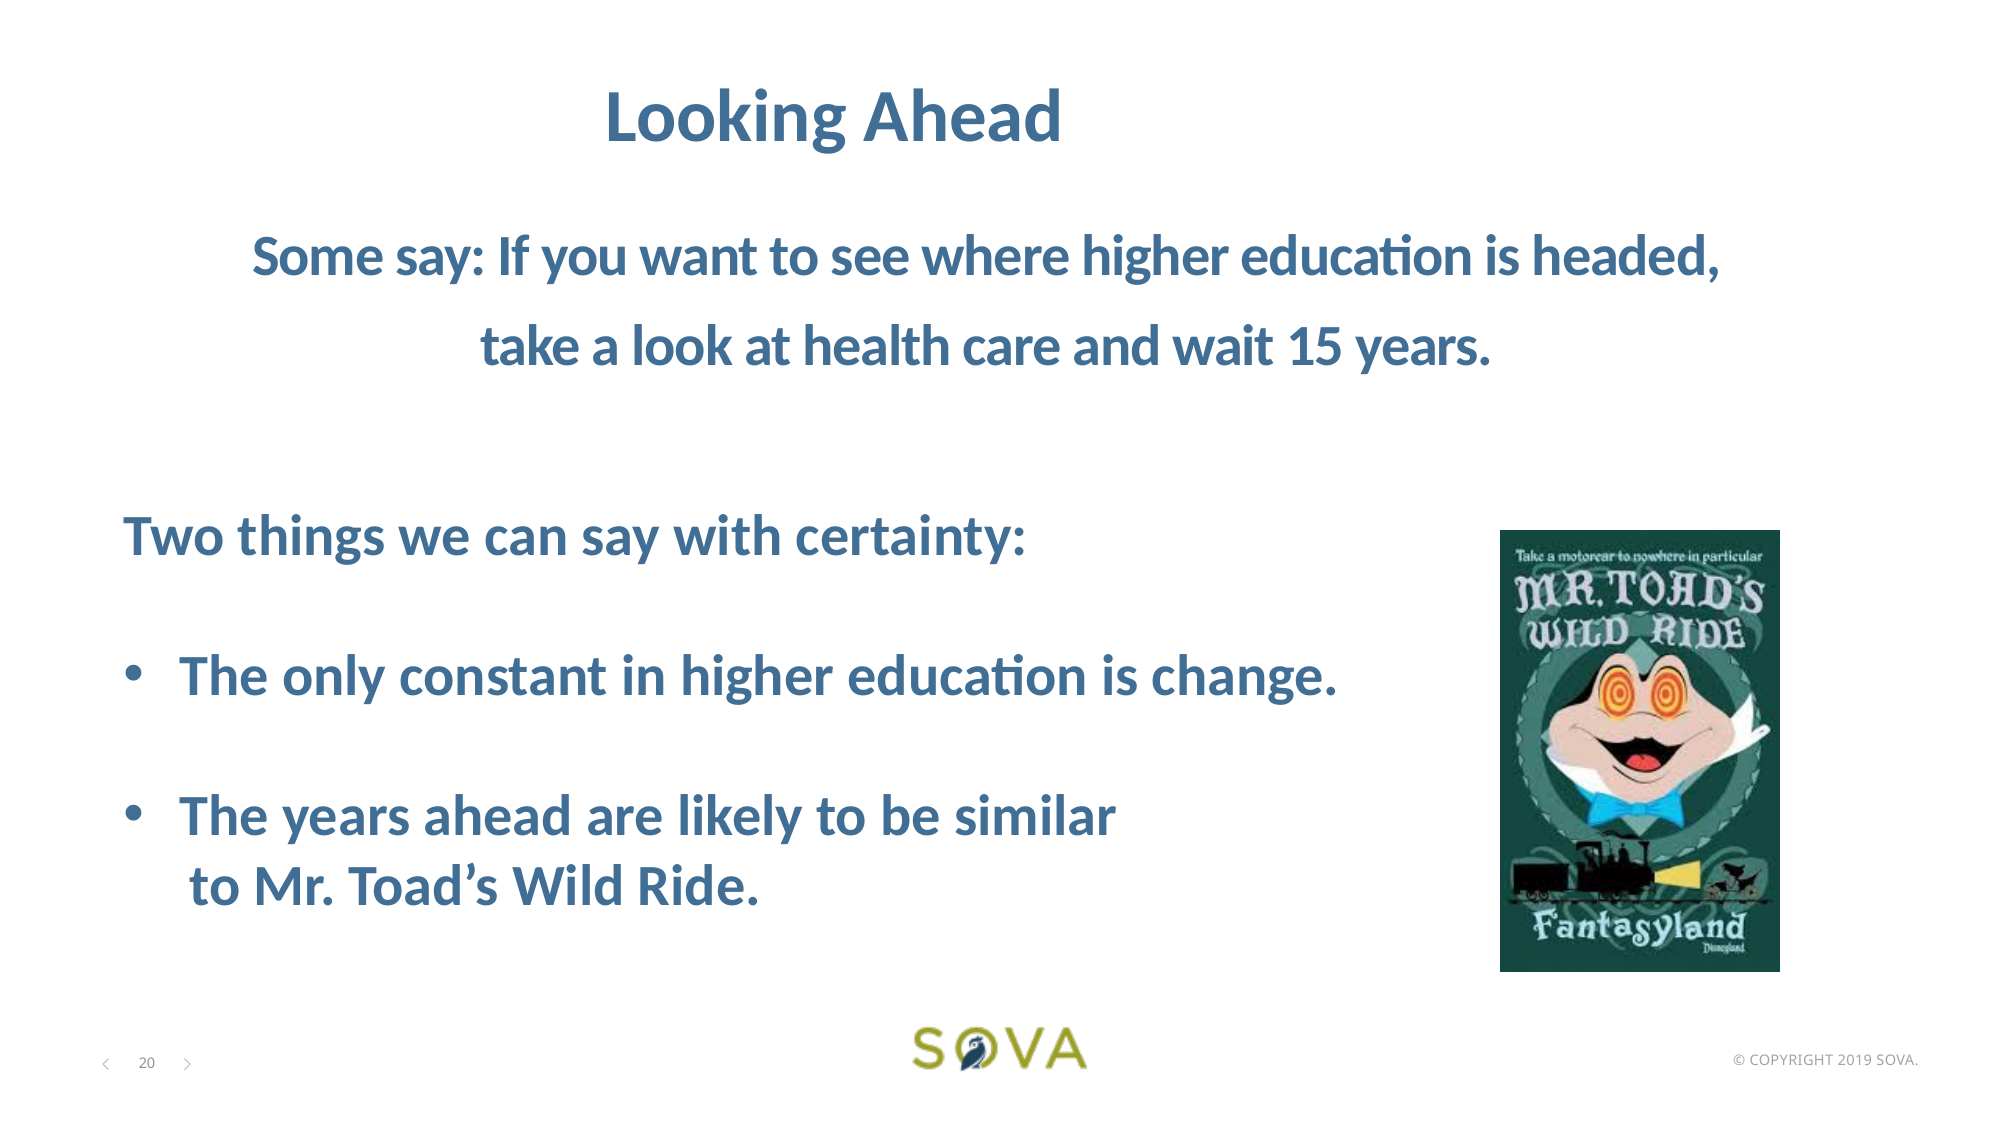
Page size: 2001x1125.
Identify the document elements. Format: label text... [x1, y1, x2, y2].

title Some say: If you want to see where higher education is headed, take a look at health care and wait 15 years. [105, 192, 1881, 381]
text_box Looking Ahead [590, 59, 1080, 165]
text_box Two things we can say with certainty: The only constant in higher education is change. The years ahead are likely to be similar to Mr. Toad’s Wild Ride. [108, 489, 1355, 925]
picture [1499, 530, 1780, 972]
picture [910, 1023, 1090, 1074]
